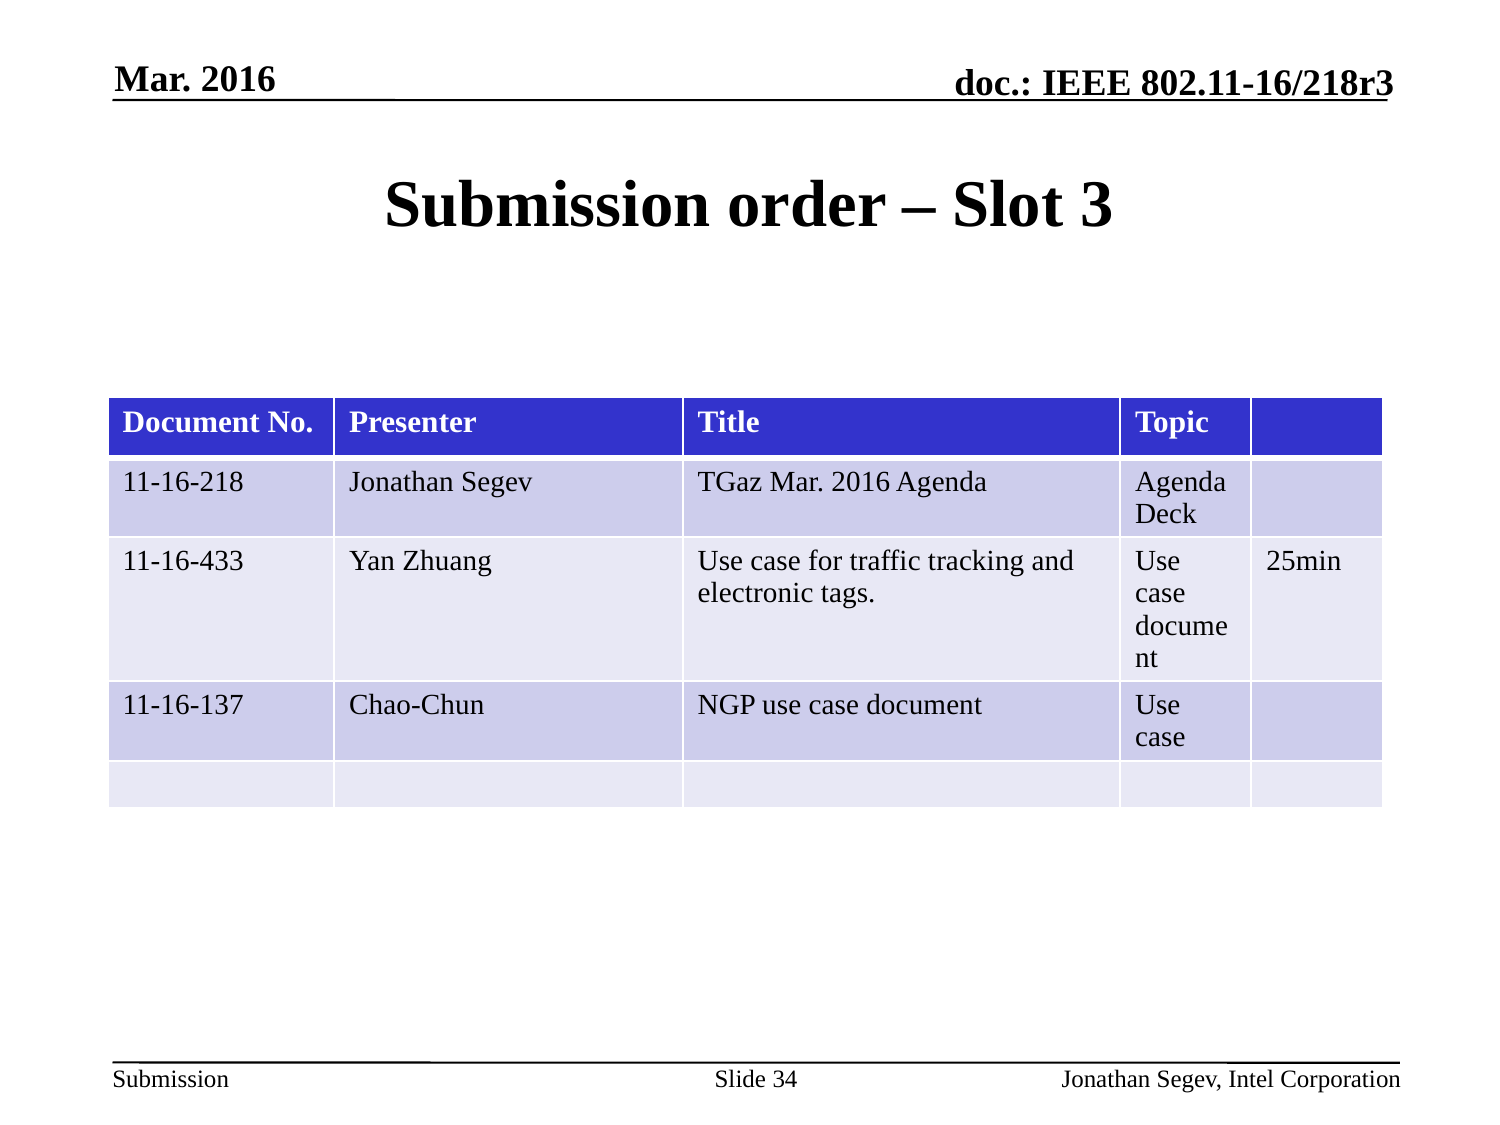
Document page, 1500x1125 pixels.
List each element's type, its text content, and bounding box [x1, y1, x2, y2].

table_cell [1252, 762, 1382, 807]
footer Jonathan Segev, Intel Corporation [878, 1061, 1402, 1093]
table_header [1252, 398, 1382, 455]
table_cell Use case [1121, 682, 1250, 760]
table_cell Agenda Deck [1121, 461, 1250, 536]
slide_number Slide 34 [712, 1061, 800, 1123]
table_cell 11-16-433 [109, 538, 333, 680]
table_header Title [684, 398, 1119, 455]
table_cell TGaz Mar. 2016 Agenda [684, 461, 1119, 536]
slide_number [114, 54, 423, 100]
table_header Document No. [109, 398, 333, 455]
table_cell 11-16-137 [109, 682, 333, 760]
table_cell [1252, 682, 1382, 760]
table_cell Jonathan Segev [335, 461, 682, 536]
table_cell 25min [1252, 538, 1382, 680]
table_cell [684, 762, 1119, 807]
table_cell Chao-Chun [335, 682, 682, 760]
table_header Topic [1121, 398, 1250, 455]
table_cell [1121, 762, 1250, 807]
table_cell Use case document [1121, 538, 1250, 680]
title Submission order – Slot 3 [112, 112, 1388, 288]
table_header Presenter [335, 398, 682, 455]
table_cell NGP use case document [684, 682, 1119, 760]
table_cell Use case for traffic tracking and electronic tags. [684, 538, 1119, 680]
table_cell [109, 762, 333, 807]
table_cell [335, 762, 682, 807]
table_cell Yan Zhuang [335, 538, 682, 680]
table_cell 11-16-218 [109, 461, 333, 536]
table_cell [1252, 461, 1382, 536]
